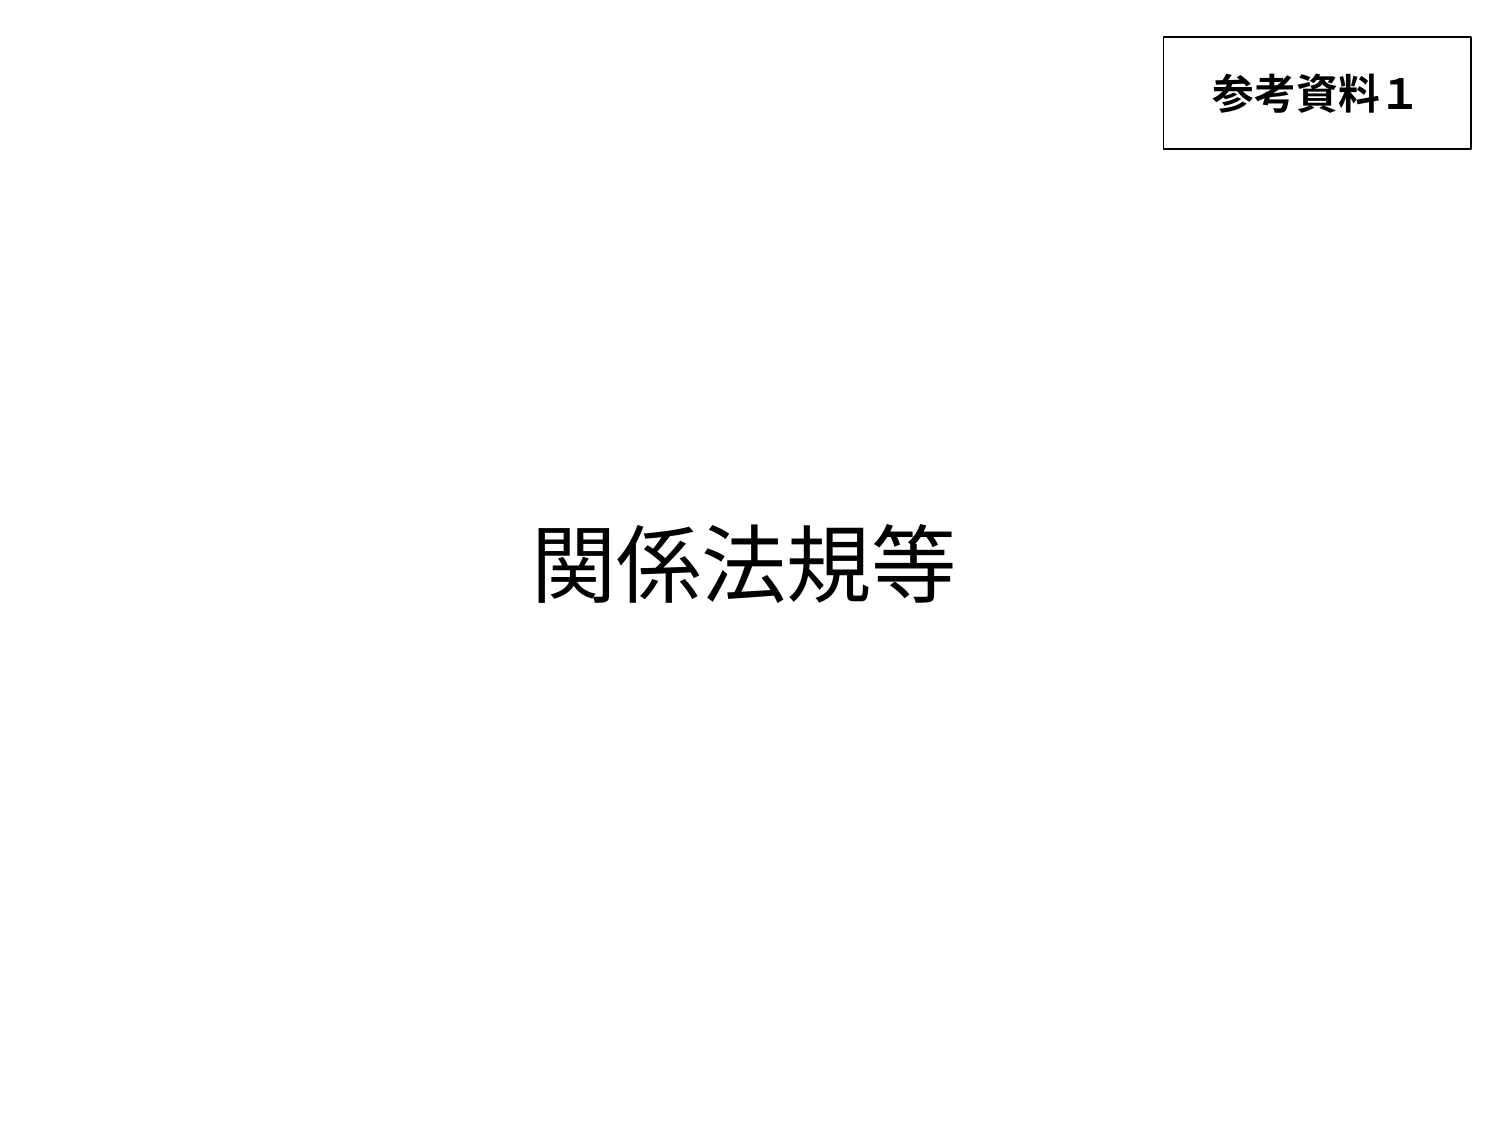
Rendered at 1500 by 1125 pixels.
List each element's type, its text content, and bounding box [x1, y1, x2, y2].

text_box 参考資料１ [1161, 35, 1473, 151]
title 関係法規等 [17, 503, 1471, 622]
